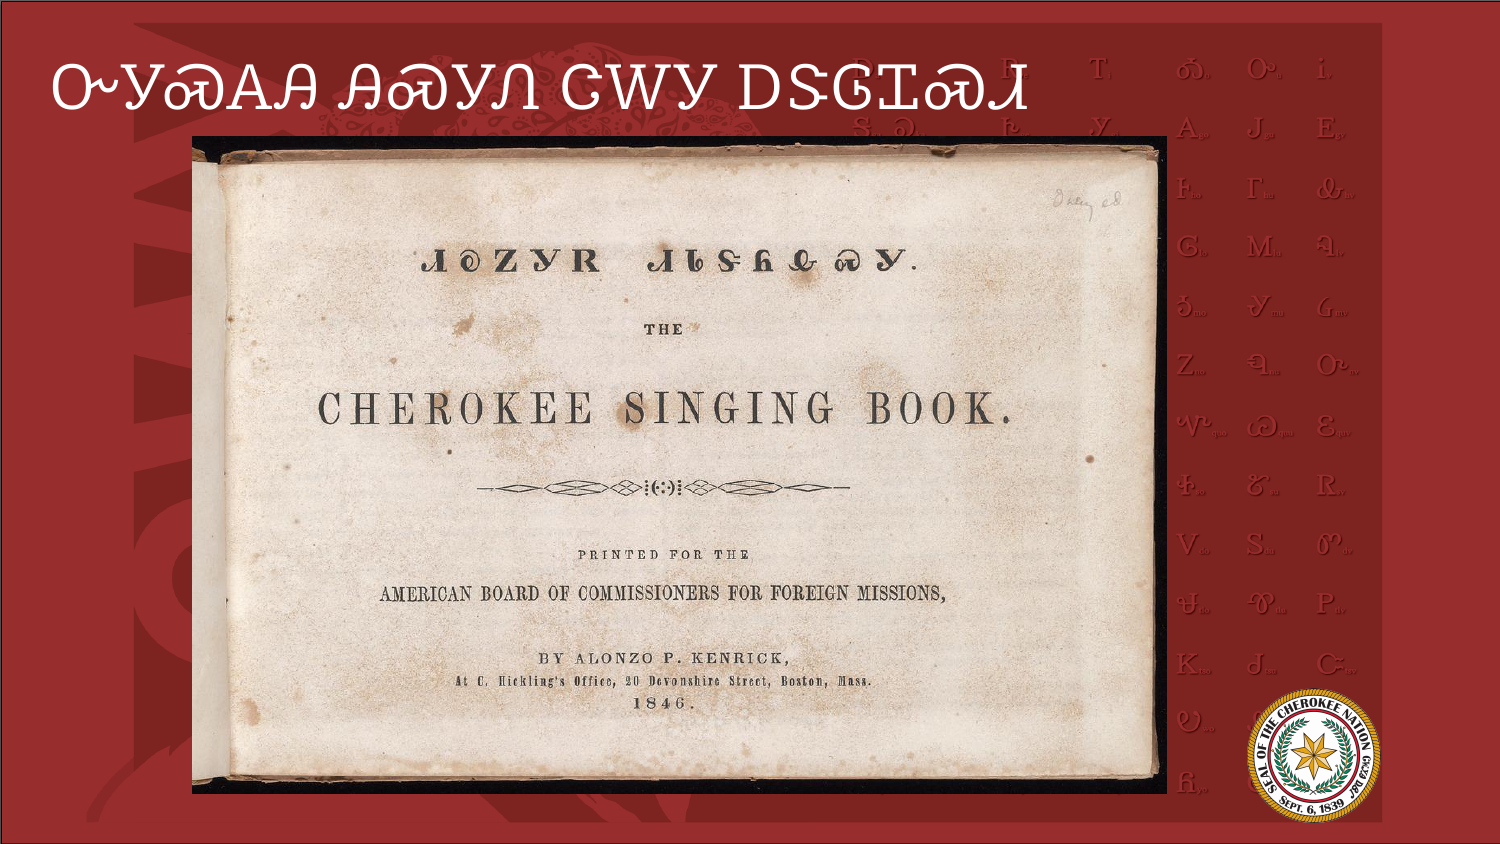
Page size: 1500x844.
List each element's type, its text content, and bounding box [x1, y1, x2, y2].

picture [0, 0, 1500, 844]
title ᏅᎩᏍᎪᎯ ᎯᏍᎩᏁ ᏣᎳᎩ ᎠᏕᎶᏆᏍᏗ [34, 24, 1437, 137]
